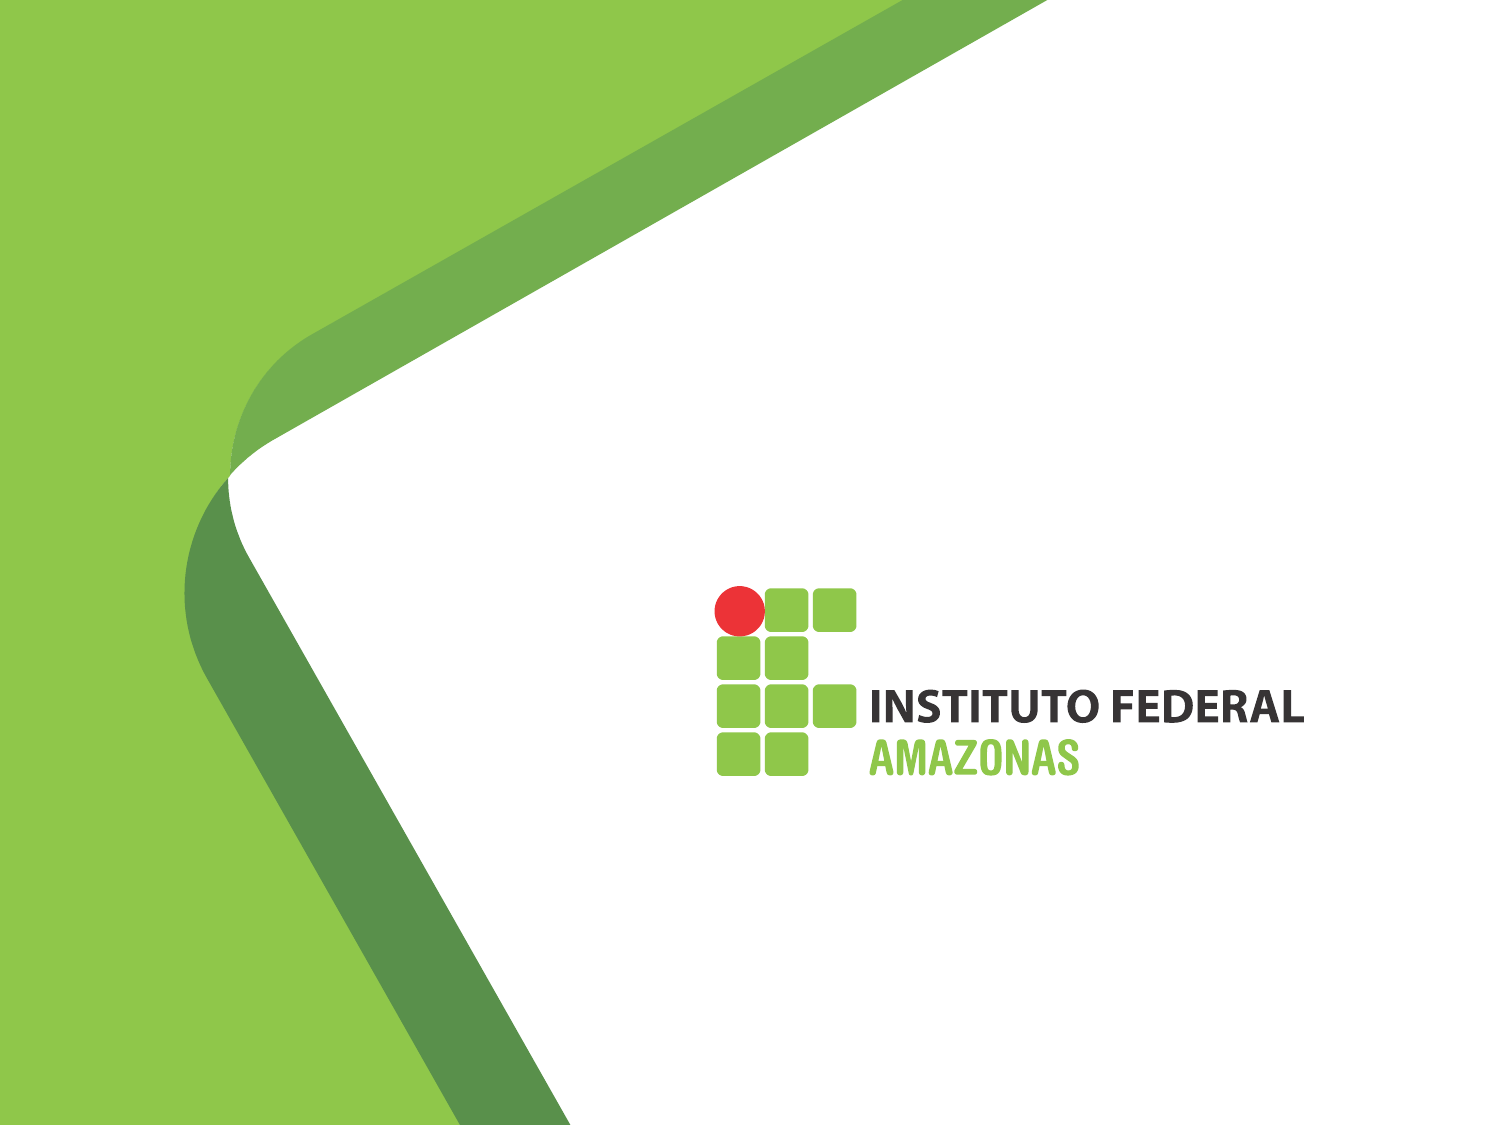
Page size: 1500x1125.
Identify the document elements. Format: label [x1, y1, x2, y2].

text_box [0, 0, 900, 1125]
text_box [230, 0, 1048, 476]
picture [714, 585, 1305, 777]
text_box [184, 477, 571, 1125]
